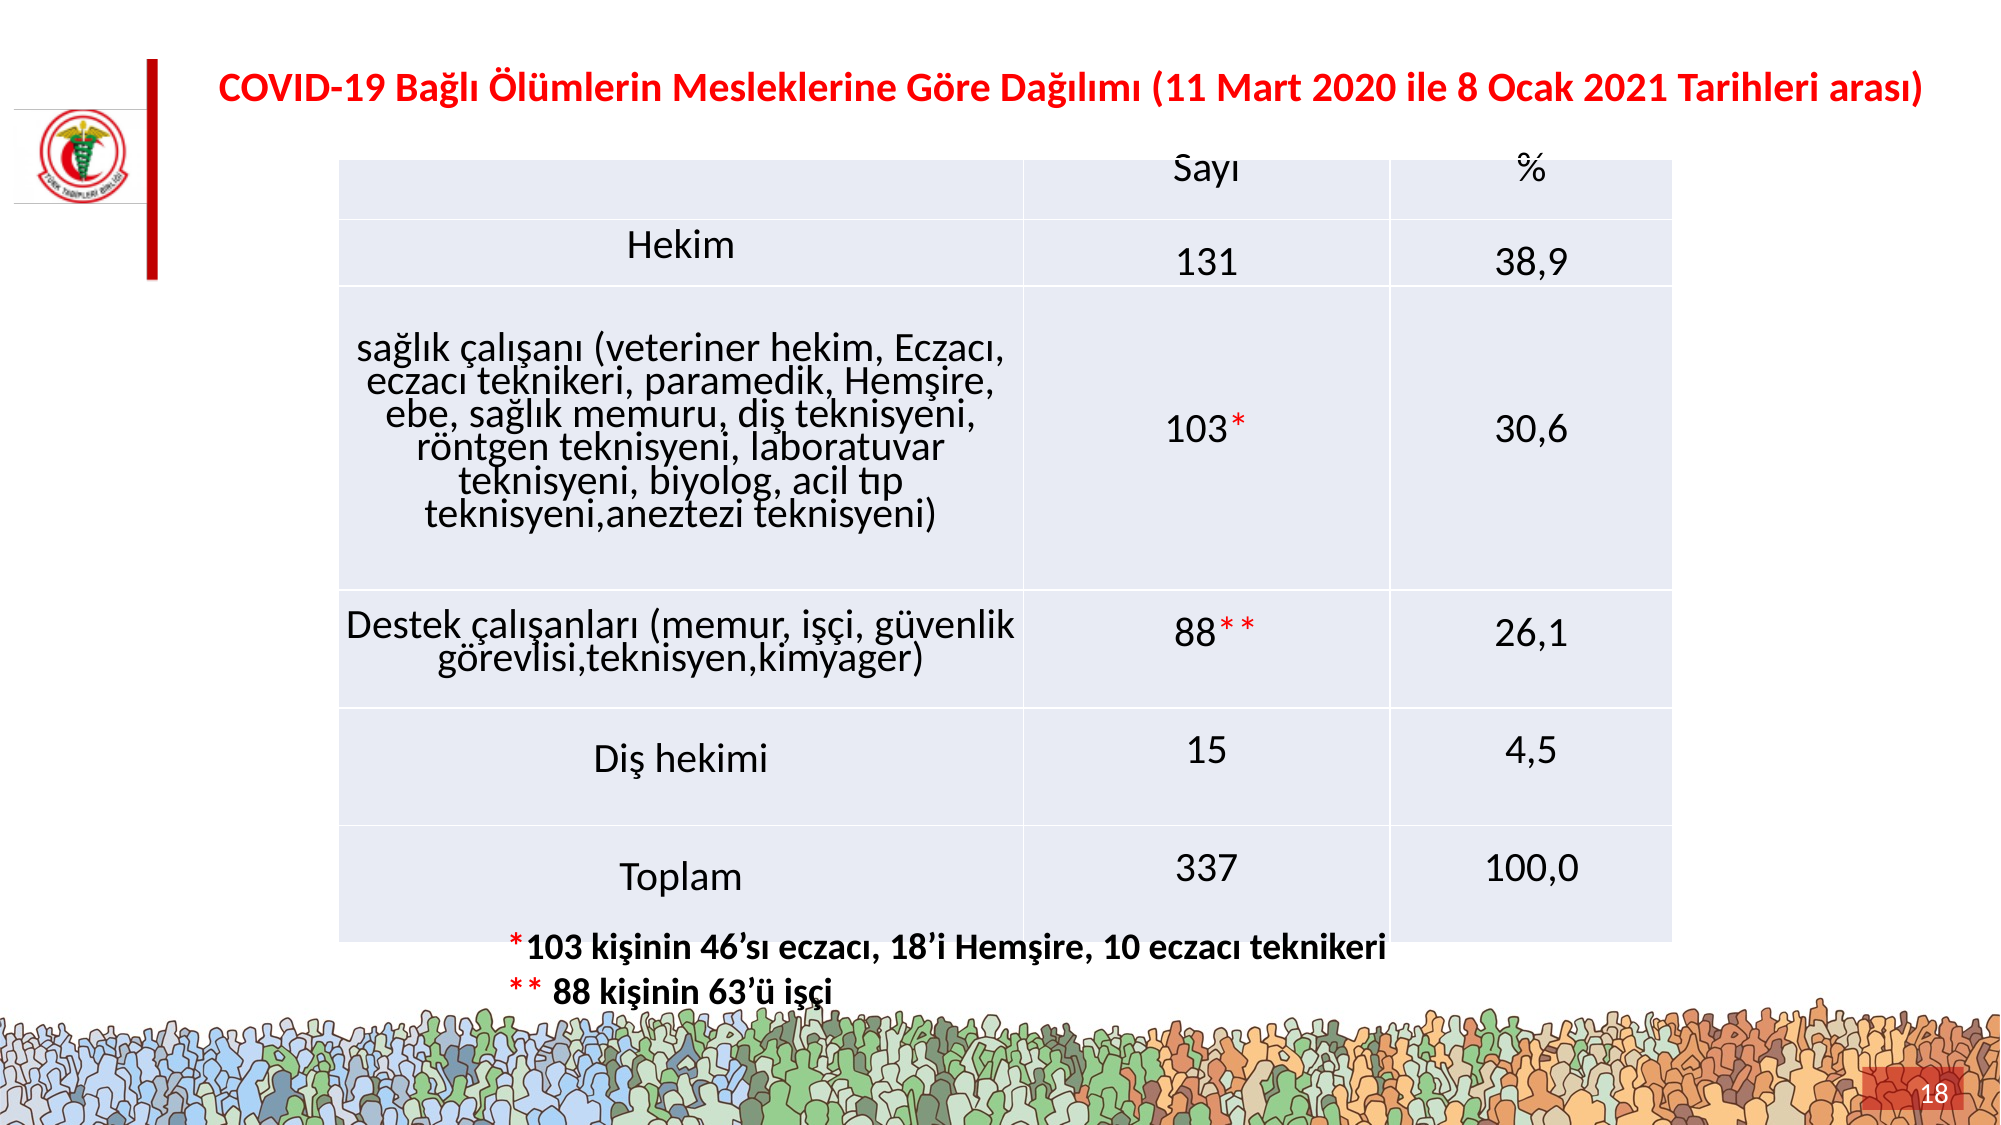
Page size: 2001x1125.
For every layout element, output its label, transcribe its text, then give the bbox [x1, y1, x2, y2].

table_cell 4,5 [1391, 709, 1672, 825]
table_cell sağlık çalışanı (veteriner hekim, Eczacı, eczacı teknikeri, paramedik, Hemşire, ebe, sağlık memuru, diş teknisyeni, röntgen teknisyeni, laboratuvar teknisyeni, biyolog, acil tıp teknisyeni,aneztezi teknisyeni) [339, 287, 1023, 589]
table_cell 30,6 [1391, 287, 1672, 589]
table_header % [1391, 160, 1672, 219]
table_cell Hekim [339, 220, 1023, 285]
table_cell 38,9 [1391, 220, 1672, 285]
table_cell 15 [1024, 709, 1389, 825]
title COVID-19 Bağlı Ölümlerin Mesleklerine Göre Dağılımı (11 Mart 2020 ile 8 Ocak 2021 Tarihleri arası) [177, 0, 1967, 202]
table_cell 88** [1024, 591, 1389, 707]
table_cell 100,0 [1391, 826, 1672, 942]
table_cell 103* [1024, 287, 1389, 589]
table_cell 131 [1024, 220, 1389, 285]
table_header [339, 160, 1023, 219]
table_cell 26,1 [1391, 591, 1672, 707]
table_cell 337 [1024, 826, 1389, 914]
table_cell Destek çalışanları (memur, işçi, güvenlik görevlisi,teknisyen,kimyager) [339, 591, 1023, 707]
table_header Sayı [1024, 160, 1389, 219]
text_box *103 kişinin 46’sı eczacı, 18’i Hemşire, 10 eczacı teknikeri ** 88 kişinin 63’ü işçi [491, 914, 1615, 1020]
table_cell Toplam [339, 826, 1023, 942]
picture [0, 784, 2000, 1125]
table_cell Diş hekimi [339, 709, 1023, 825]
